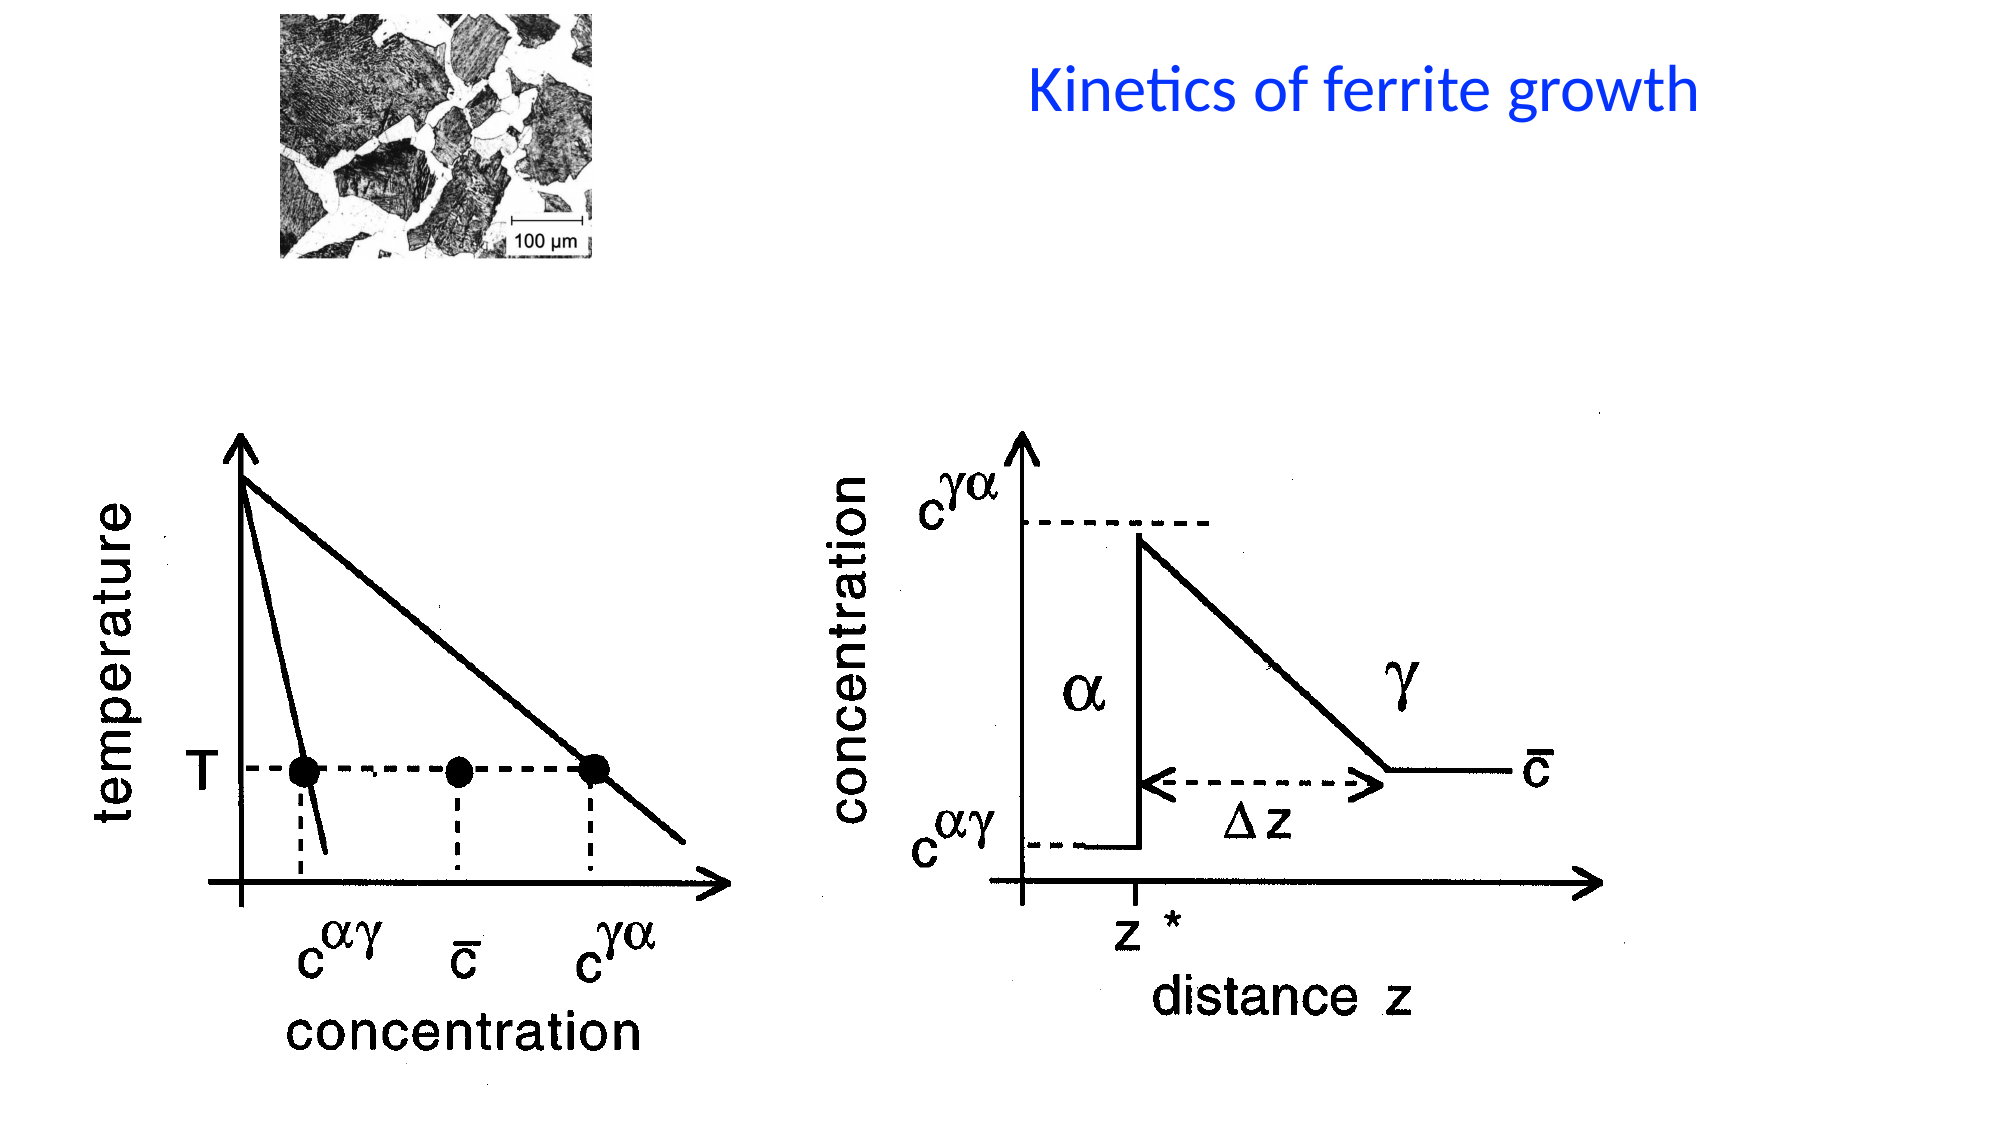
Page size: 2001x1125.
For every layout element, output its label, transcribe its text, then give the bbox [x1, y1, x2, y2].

picture [279, 14, 594, 261]
picture [57, 373, 1653, 1093]
text_box Kinetics of ferrite growth [1014, 37, 1717, 132]
